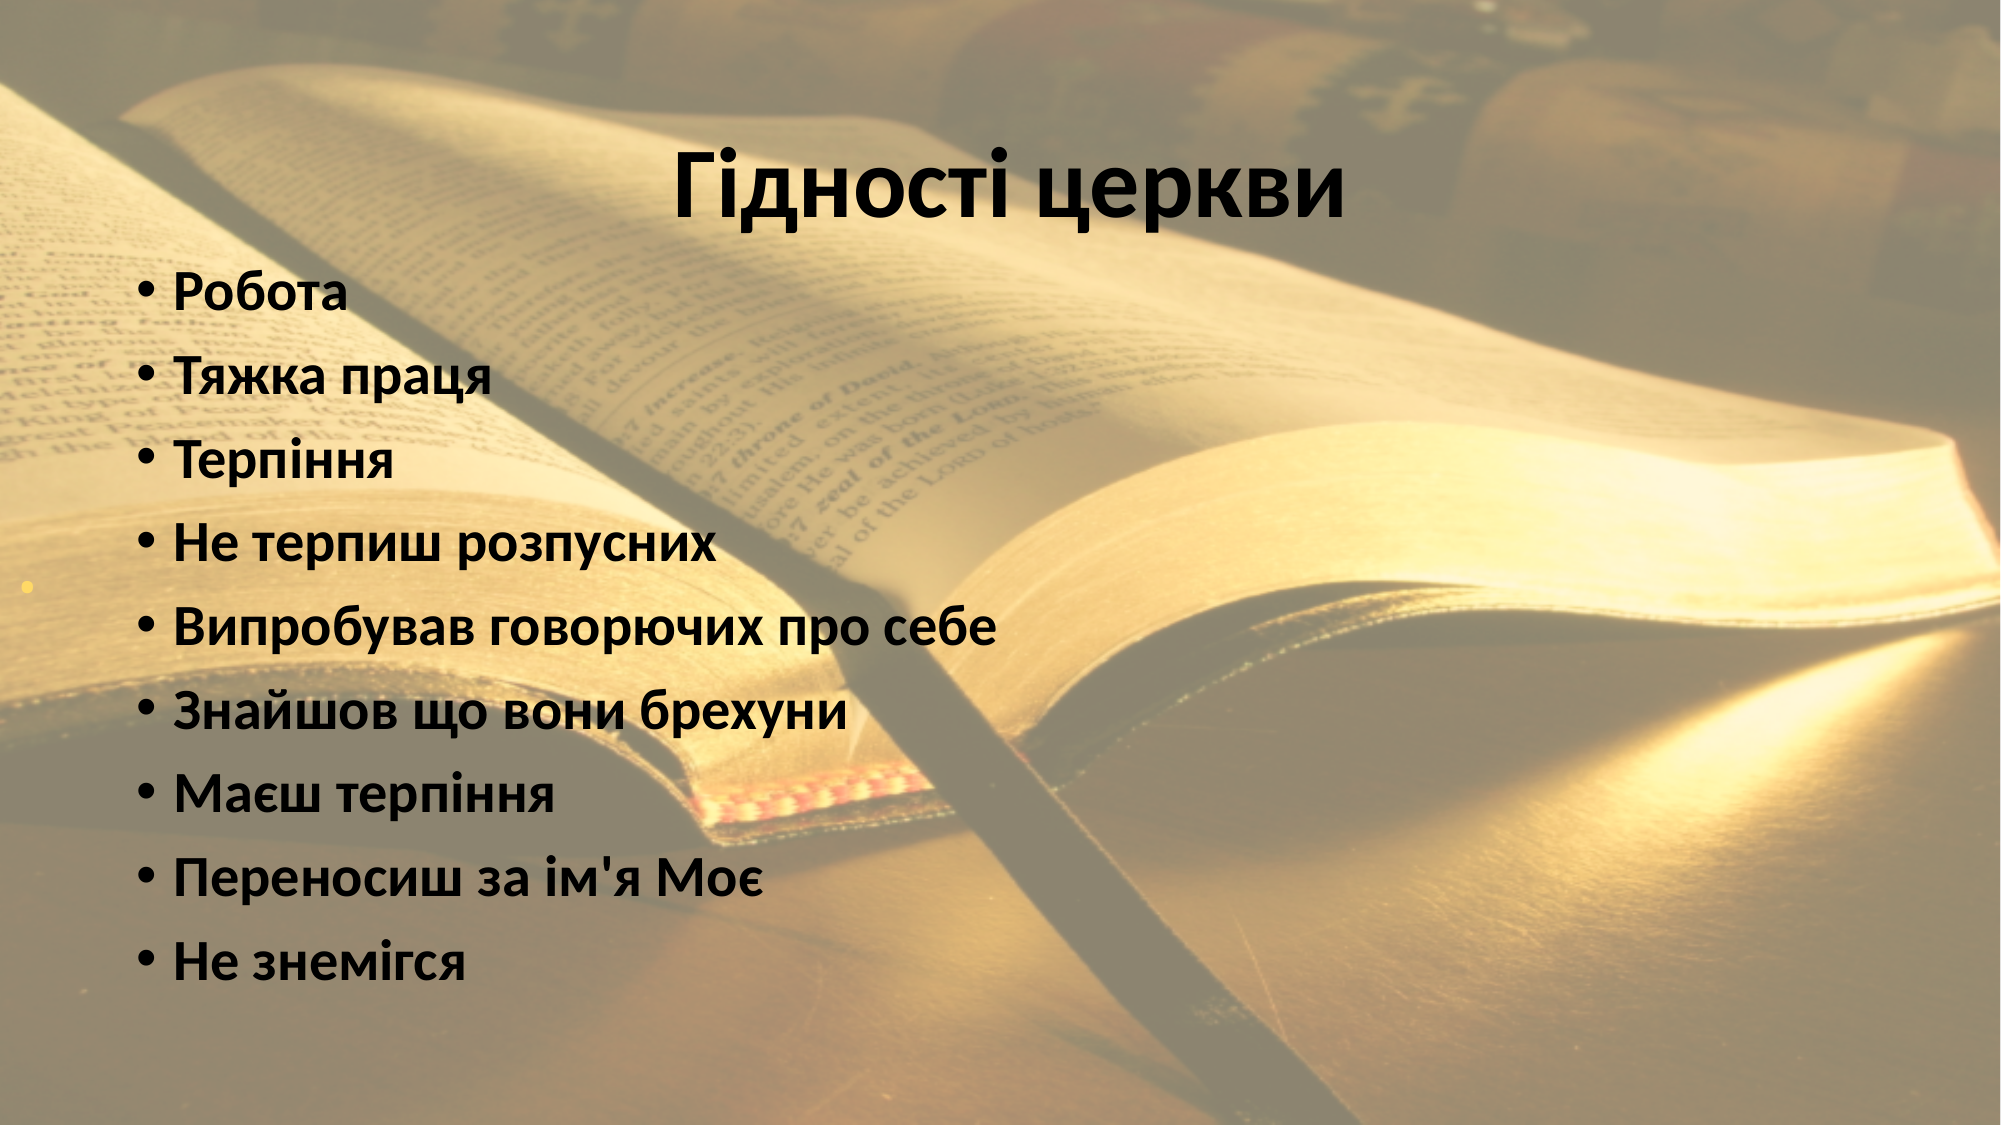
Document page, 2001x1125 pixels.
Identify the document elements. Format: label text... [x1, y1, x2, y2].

title . [0, 0, 2000, 1125]
list Гідності церкви Робота Тяжка праця Терпіння Не терпиш розпусних Випробував говорючих про себе Знайшов що вони брехуни Маєш терпіння Переносиш за ім'я Моє Не знемігся [121, 124, 1879, 1033]
